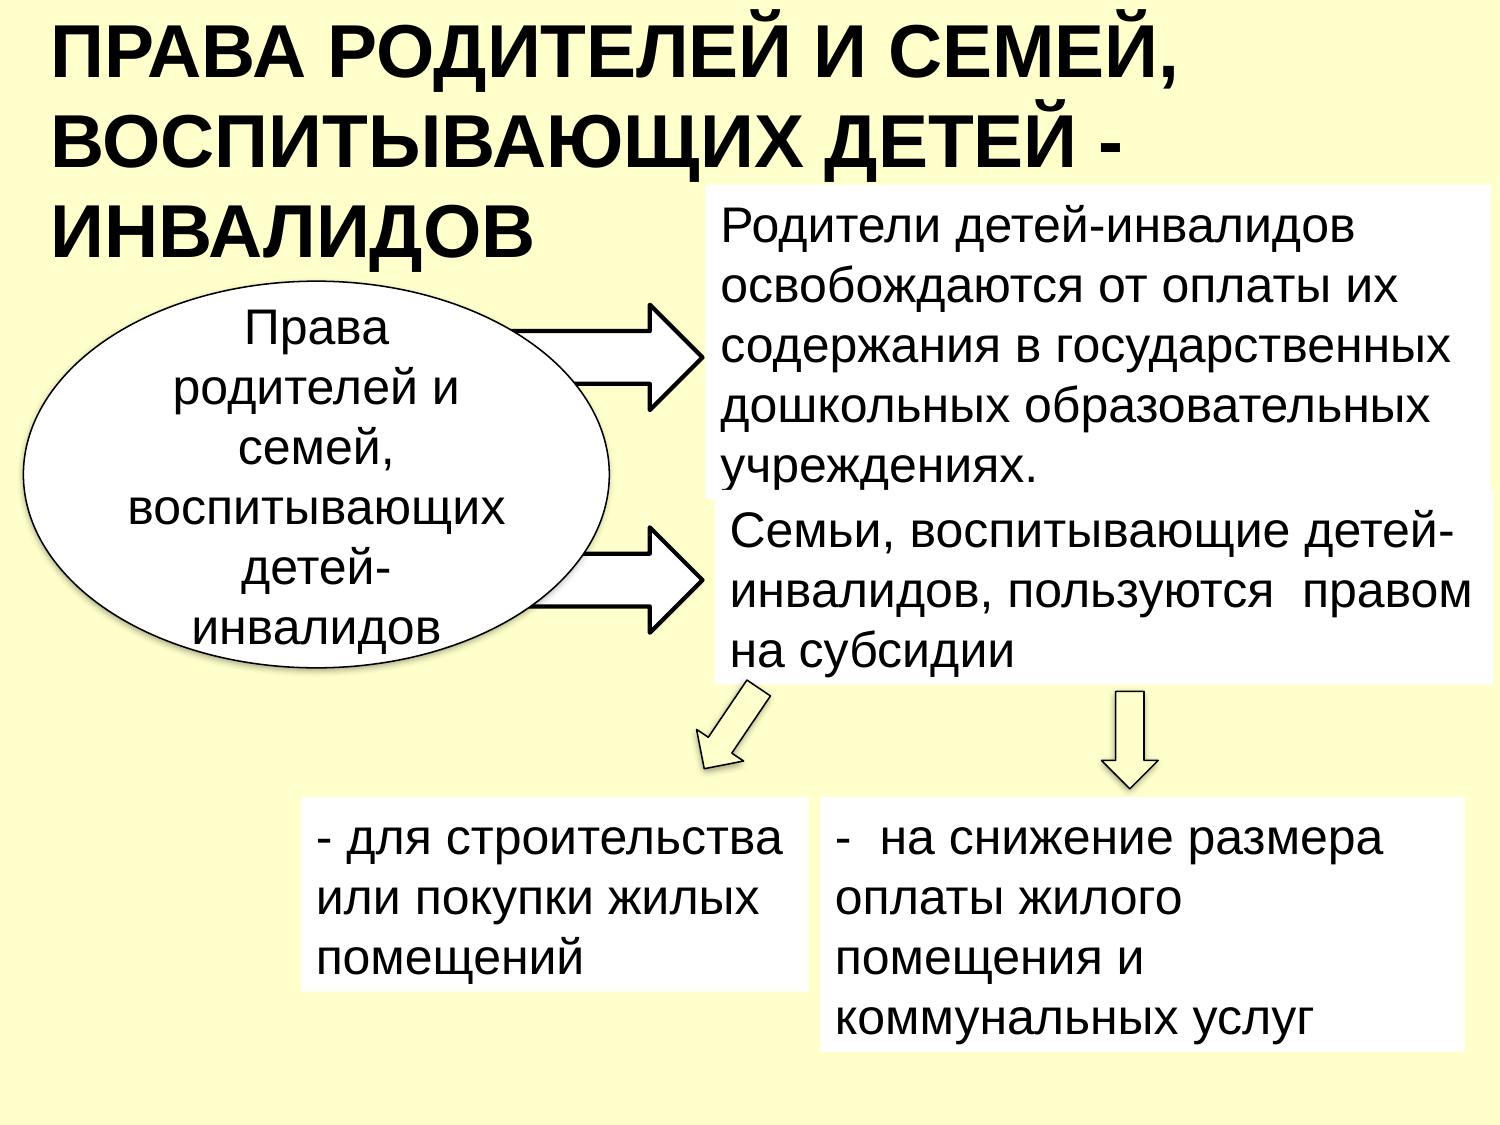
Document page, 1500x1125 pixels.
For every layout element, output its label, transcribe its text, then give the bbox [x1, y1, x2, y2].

text_box - на снижение размера оплаты жилого помещения и коммунальных услуг [820, 796, 1465, 1052]
text_box [194, 231, 705, 278]
text_box [1100, 690, 1159, 790]
text_box - для строительства или покупки жилых помещений [301, 796, 809, 992]
text_box [512, 302, 705, 413]
text_box [695, 679, 772, 770]
text_box Родители детей-инвалидов освобождаются от оплаты их содержания в государственных дошкольных образовательных учреждениях. [705, 184, 1491, 500]
text_box Права родителей и семей, воспитывающих детей-инвалидов [22, 280, 611, 669]
text_box [580, 359, 705, 490]
text_box [423, 292, 705, 355]
text_box Семьи, воспитывающие детей-инвалидов, пользуются правом на субсидии [714, 489, 1494, 685]
text_box [539, 525, 705, 635]
title ПРАВА РОДИТЕЛЕЙ И СЕМЕЙ, ВОСПИТЫВАЮЩИХ ДЕТЕЙ -ИНВАЛИДОВ [35, 62, 1465, 213]
